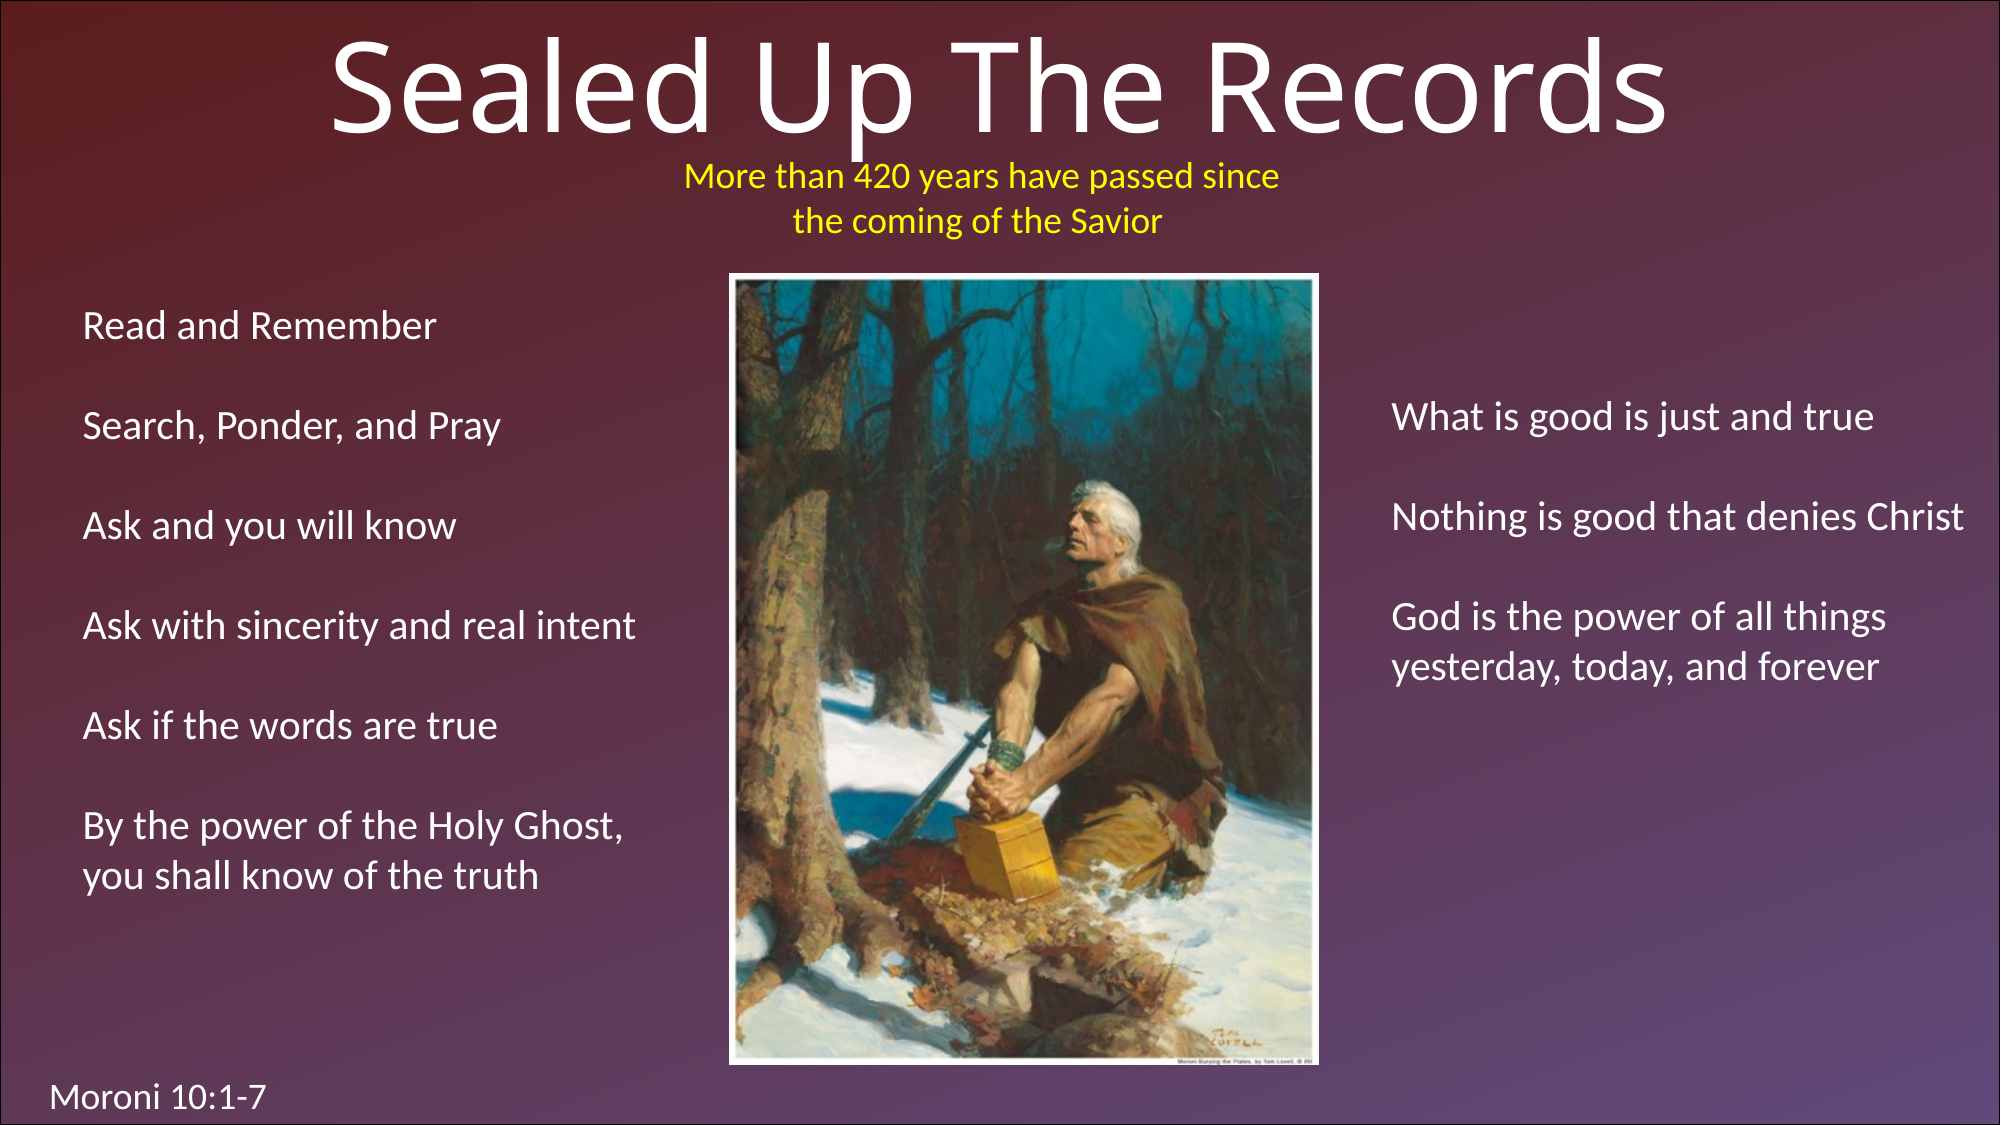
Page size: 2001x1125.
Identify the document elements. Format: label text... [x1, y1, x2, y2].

text_box What is good is just and true Nothing is good that denies Christ God is the power of all things yesterday, today, and forever [1376, 381, 2000, 697]
text_box Sealed Up The Records [287, 0, 1713, 165]
text_box More than 420 years have passed since the coming of the Savior [663, 143, 1301, 249]
text_box Moroni 10:1-7 [33, 1064, 472, 1125]
picture [729, 273, 1319, 1065]
text_box Read and Remember Search, Ponder, and Pray Ask and you will know Ask with sincerity and real intent Ask if the words are true By the power of the Holy Ghost, you shall know of the truth [67, 290, 706, 906]
text_box [0, 0, 2000, 1125]
